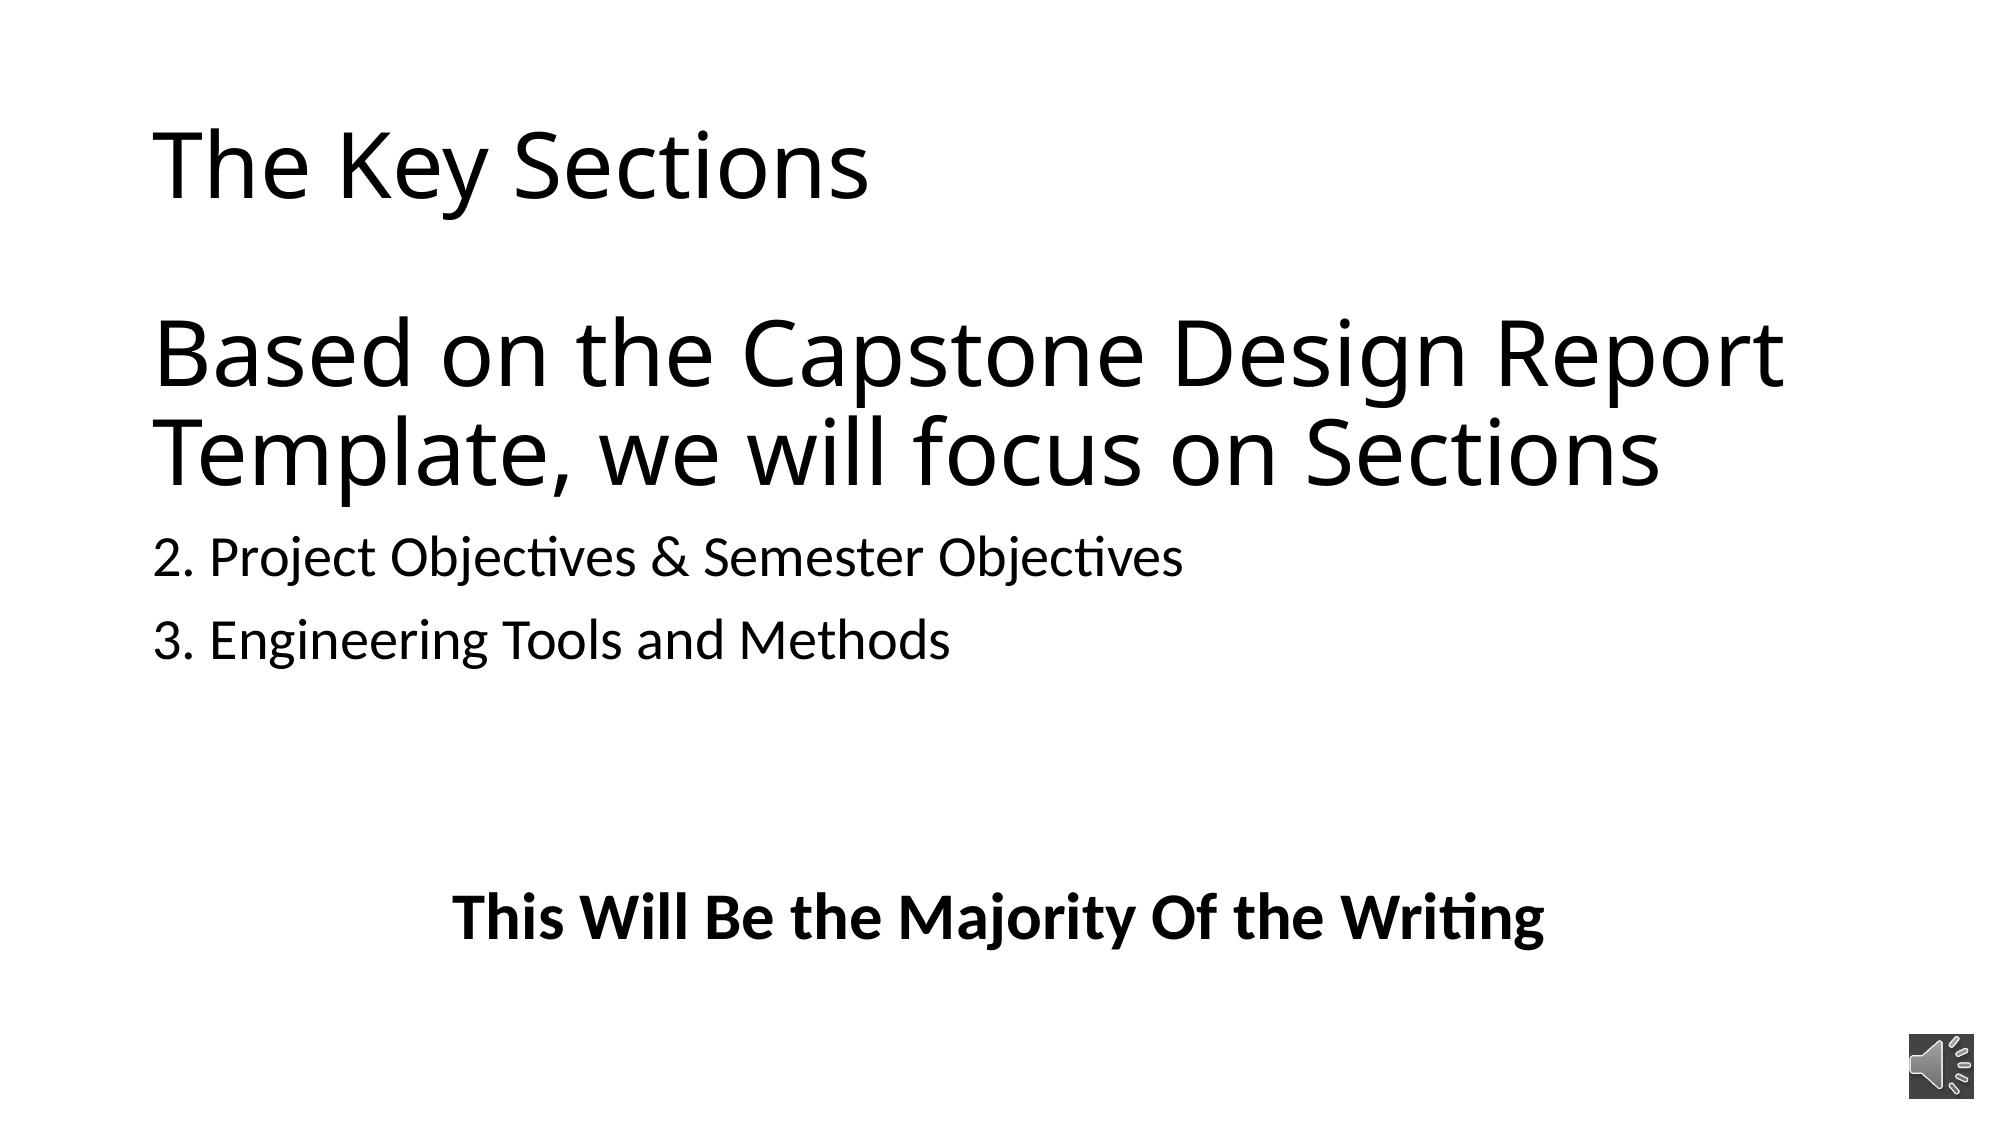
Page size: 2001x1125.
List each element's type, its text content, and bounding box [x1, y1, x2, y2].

title The Key Sections [137, 59, 1863, 278]
text_box This Will Be the Majority Of the Writing [438, 865, 1562, 961]
picture [1908, 1033, 1975, 1100]
list Based on the Capstone Design Report Template, we will focus on Sections 2. Project Objectives & Semester Objectives 3. Engineering Tools and Methods [137, 299, 1863, 1014]
